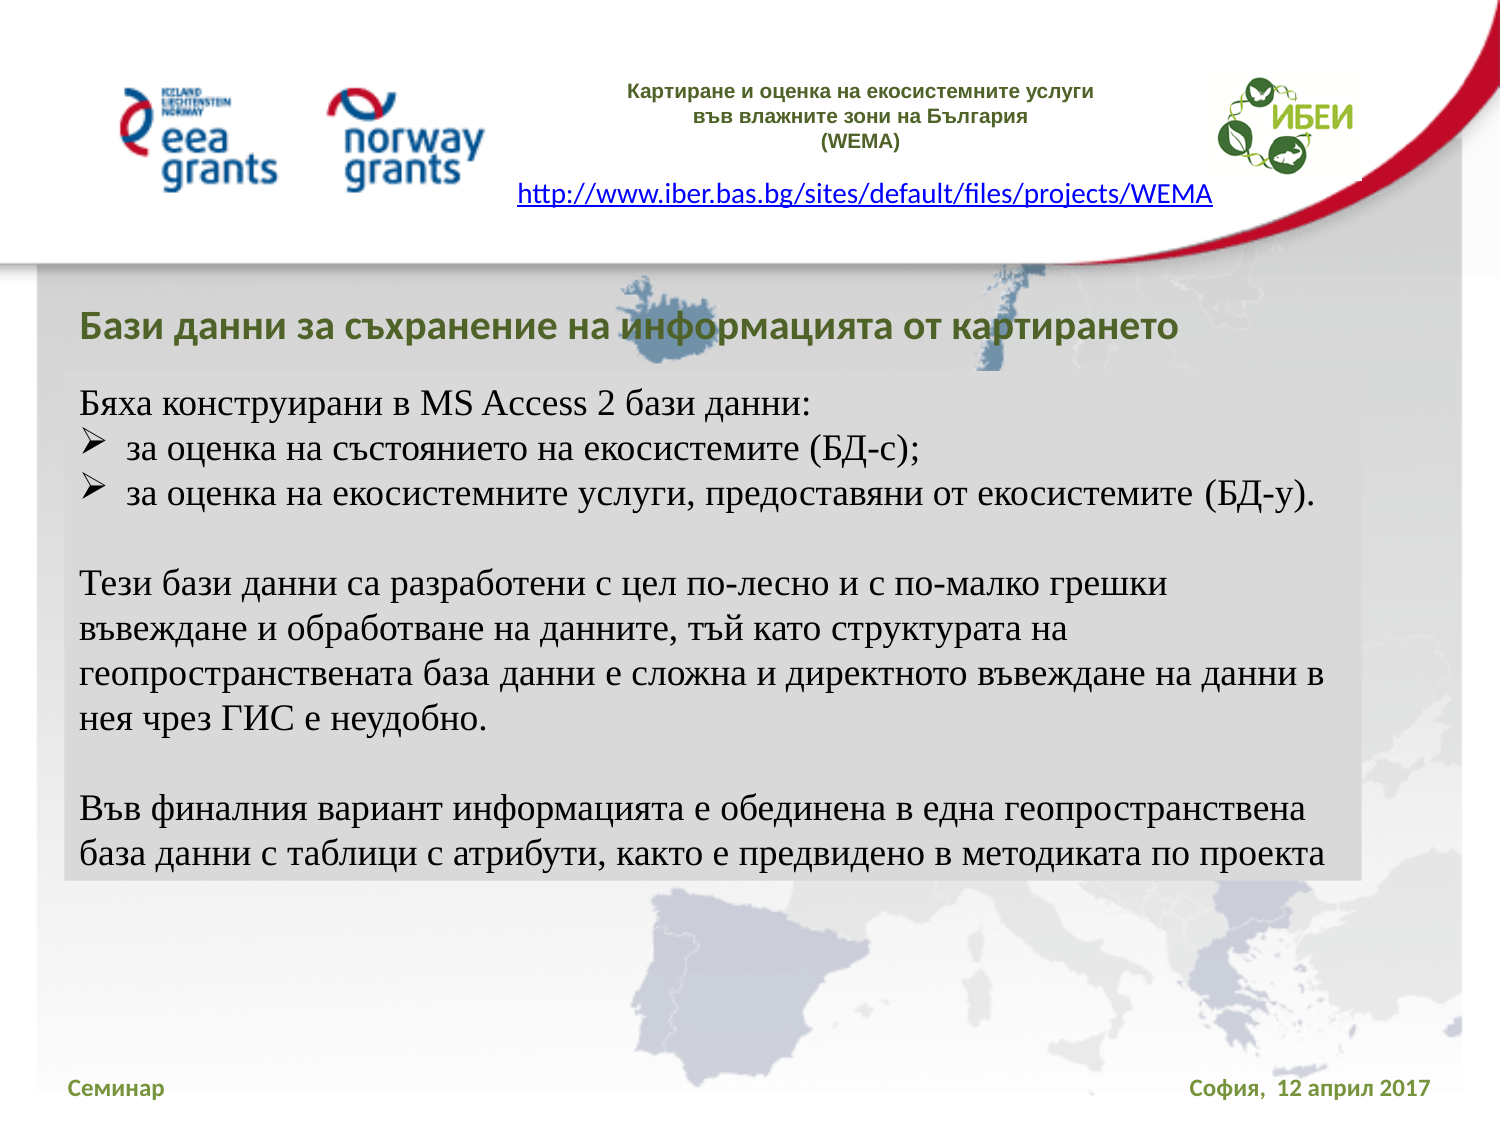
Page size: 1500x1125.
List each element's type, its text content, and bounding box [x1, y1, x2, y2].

text_box Картиране и оценка на екосистемните услуги във влажните зони на България (WEMA) [513, 69, 1206, 160]
text_box Бази данни за съхранение на информацията от картирането [64, 290, 1223, 356]
text_box http://www.iber.bas.bg/sites/default/files/projects/WEMA [502, 166, 1235, 217]
text_box Семинар София, 12 април 2017 [53, 1064, 1447, 1109]
text_box Бяха конструирани в MS Access 2 бази данни: за оценка на състоянието на екосистемите (БД-с); за оценка на екосистемните услуги, предоставяни от екосистемите (БД-у). Тези бази данни са разработени с цел по-лесно и с по-малко грешки въвеждане и обработване на данните, тъй като структурата на геопространствената база данни е сложна и директното въвеждане на данни в нея чрез ГИС е неудобно. Във финалния вариант информацията е обединена в една геопространствена база данни с таблици с атрибути, както е предвидено в методиката по проекта [64, 370, 1362, 881]
picture [0, 0, 1500, 1125]
